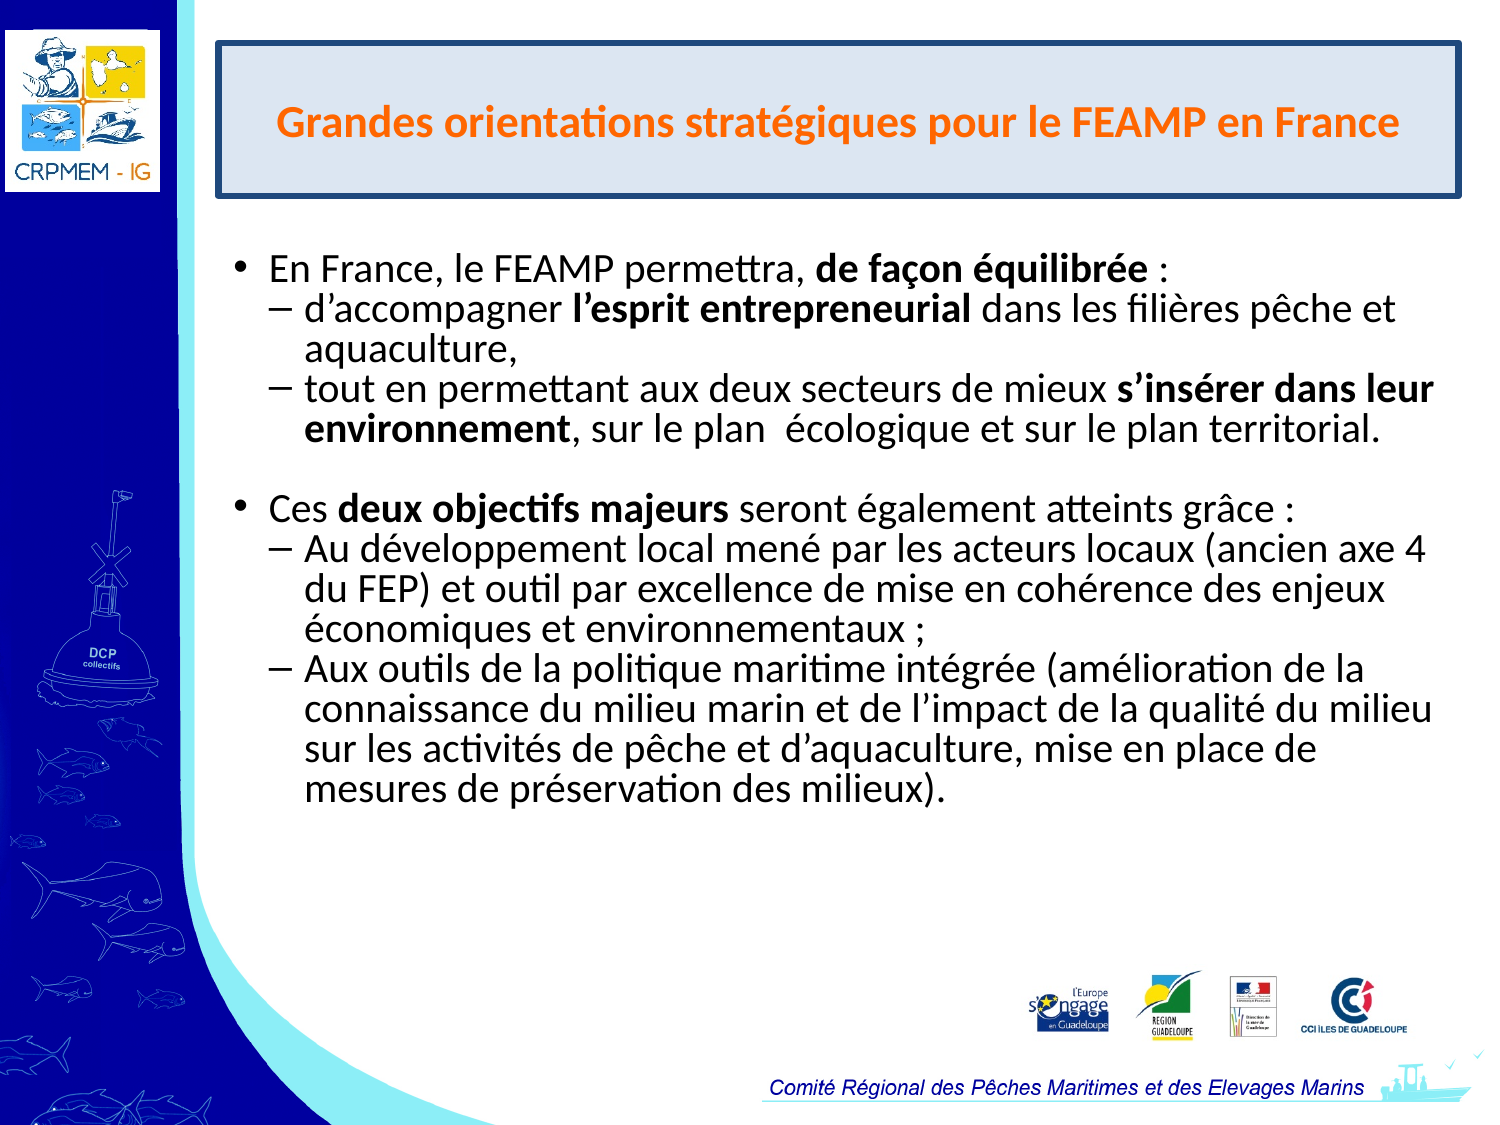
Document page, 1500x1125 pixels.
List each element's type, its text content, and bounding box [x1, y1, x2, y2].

text_box En France, le FEAMP permettra, de façon équilibrée : d’accompagner l’esprit entrepreneurial dans les filières pêche et aquaculture, tout en permettant aux deux secteurs de mieux s’insérer dans leur environnement, sur le plan écologique et sur le plan territorial. Ces deux objectifs majeurs seront également atteints grâce : Au développement local mené par les acteurs locaux (ancien axe 4 du FEP) et outil par excellence de mise en cohérence des enjeux économiques et environnementaux ; Aux outils de la politique maritime intégrée (amélioration de la connaissance du milieu marin et de l’impact de la qualité du milieu sur les activités de pêche et d’aquaculture, mise en place de mesures de préservation des milieux). [218, 243, 1465, 1024]
text_box Grandes orientations stratégiques pour le FEAMP en France [218, 42, 1459, 197]
picture [0, 0, 1500, 1125]
